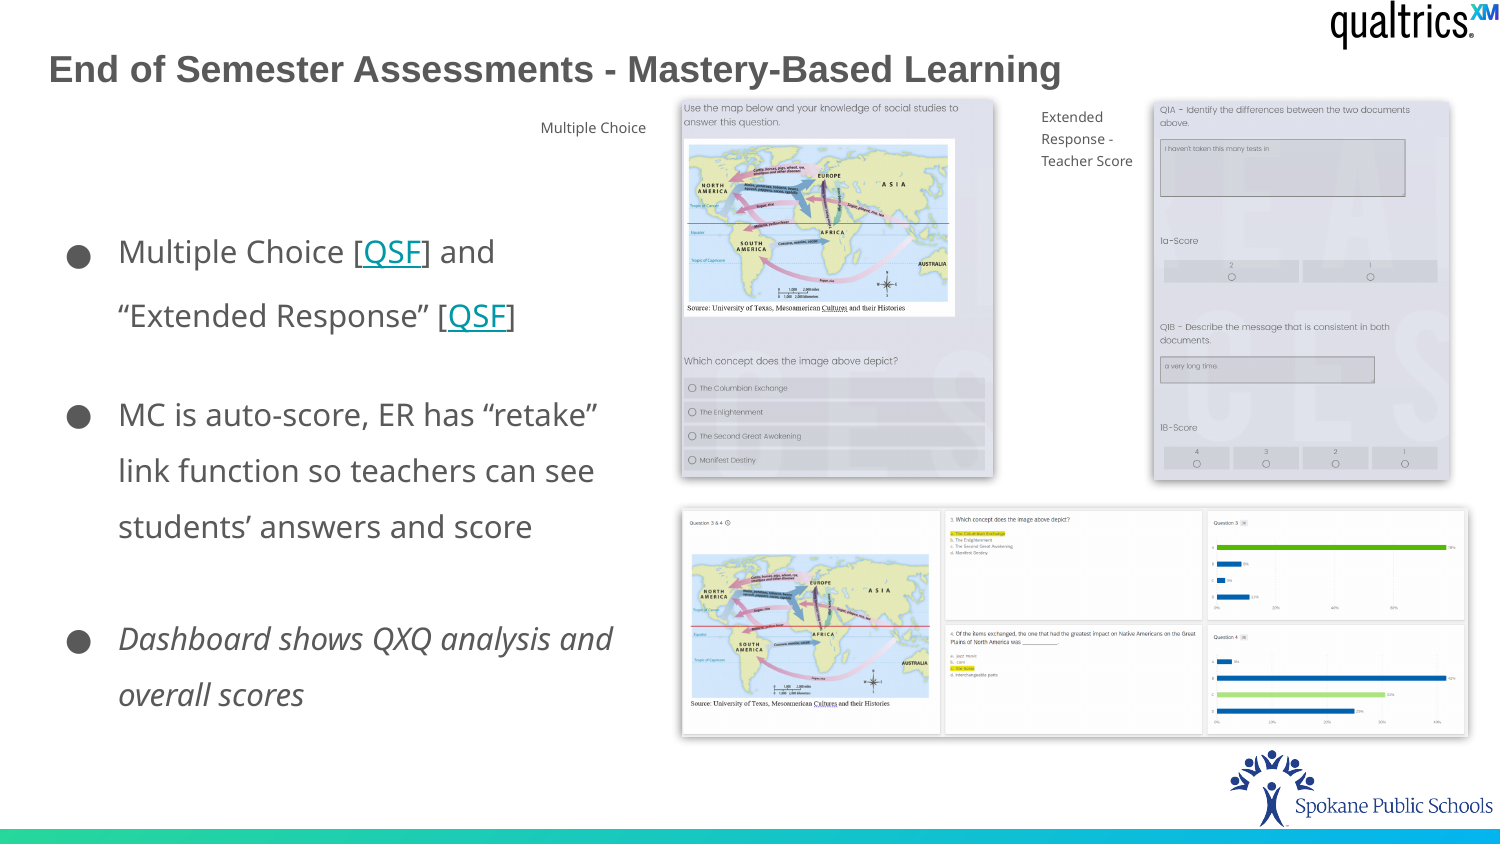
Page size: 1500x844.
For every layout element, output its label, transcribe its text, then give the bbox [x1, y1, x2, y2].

text_box Multiple Choice [QSF] and “Extended Response” [QSF] MC is auto-score, ER has “retake” link function so teachers can see students’ answers and score Dashboard shows QXQ analysis and overall scores [28, 195, 652, 737]
picture [1230, 750, 1493, 827]
picture [1153, 102, 1449, 481]
picture [681, 508, 1468, 738]
text_box Multiple Choice [525, 94, 681, 163]
text_box Extended Response - Teacher Score [1026, 88, 1182, 156]
picture [1330, 0, 1500, 51]
text_box [16, 10, 1362, 103]
text_box End of Semester Assessments - Mastery-Based Learning [33, 30, 1301, 163]
picture [681, 100, 994, 477]
